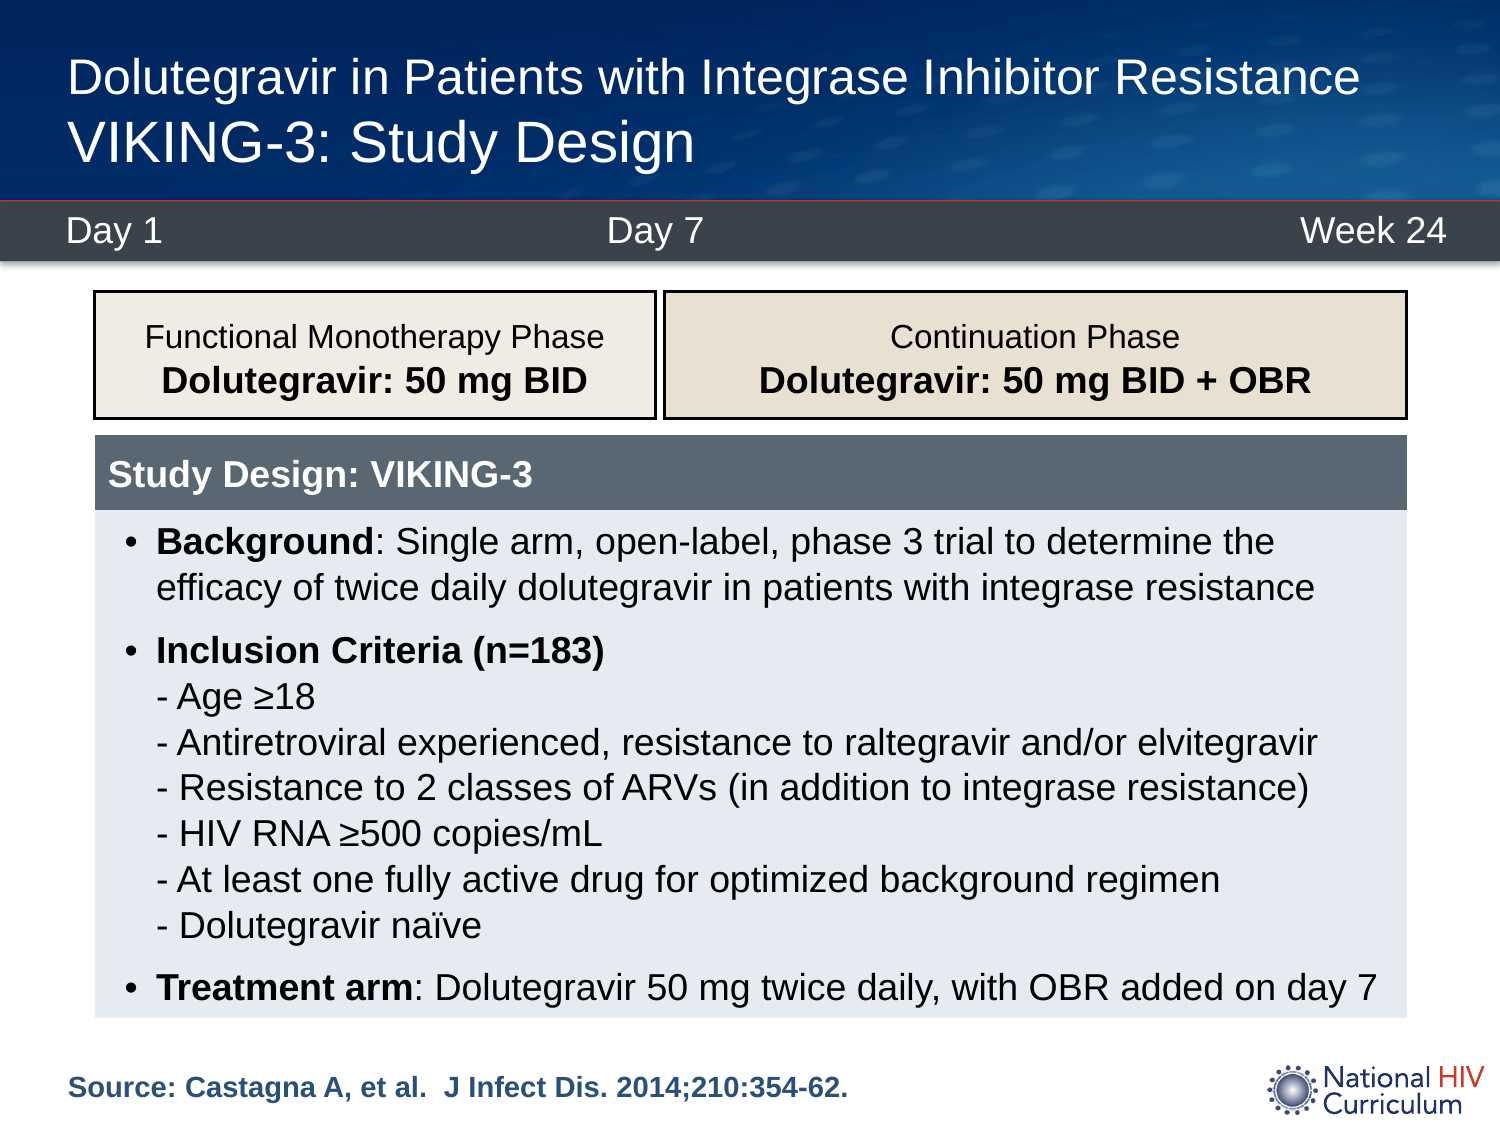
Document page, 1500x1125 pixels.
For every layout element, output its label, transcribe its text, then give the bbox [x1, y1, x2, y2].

text_box Randomize [535, 279, 755, 335]
text_box Continuation Phase Dolutegravir: 50 mg BID + OBR [664, 291, 1407, 419]
text_box Day 7 [591, 204, 720, 260]
table_cell Background: Single arm, open-label, phase 3 trial to determine the efficacy of twice daily dolutegravir in patients with integrase resistance Inclusion Criteria (n=183) - Age ≥18 - Antiretroviral experienced, resistance to raltegravir and/or elvitegravir - Resistance to 2 classes of ARVs (in addition to integrase resistance) - HIV RNA ≥500 copies/mL - At least one fully active drug for optimized background regimen - Dolutegravir naïve Treatment arm: Dolutegravir 50 mg twice daily, with OBR added on day 7 [95, 510, 1407, 1018]
picture [0, 0, 1500, 200]
text_box Week 24 [1259, 204, 1488, 260]
list Source: Castagna A, et al. J Infect Dis. 2014;210:354-62. [53, 1059, 1261, 1113]
text_box [0, 200, 1500, 262]
text_box Day 1 [50, 204, 179, 260]
title Dolutegravir in Patients with Integrase Inhibitor Resistance VIKING-3: Study Design [53, 19, 1447, 199]
table_header Study Design: VIKING-3 [95, 435, 1407, 510]
text_box Functional Monotherapy Phase Dolutegravir: 50 mg BID [94, 291, 656, 419]
picture [1267, 1065, 1318, 1115]
